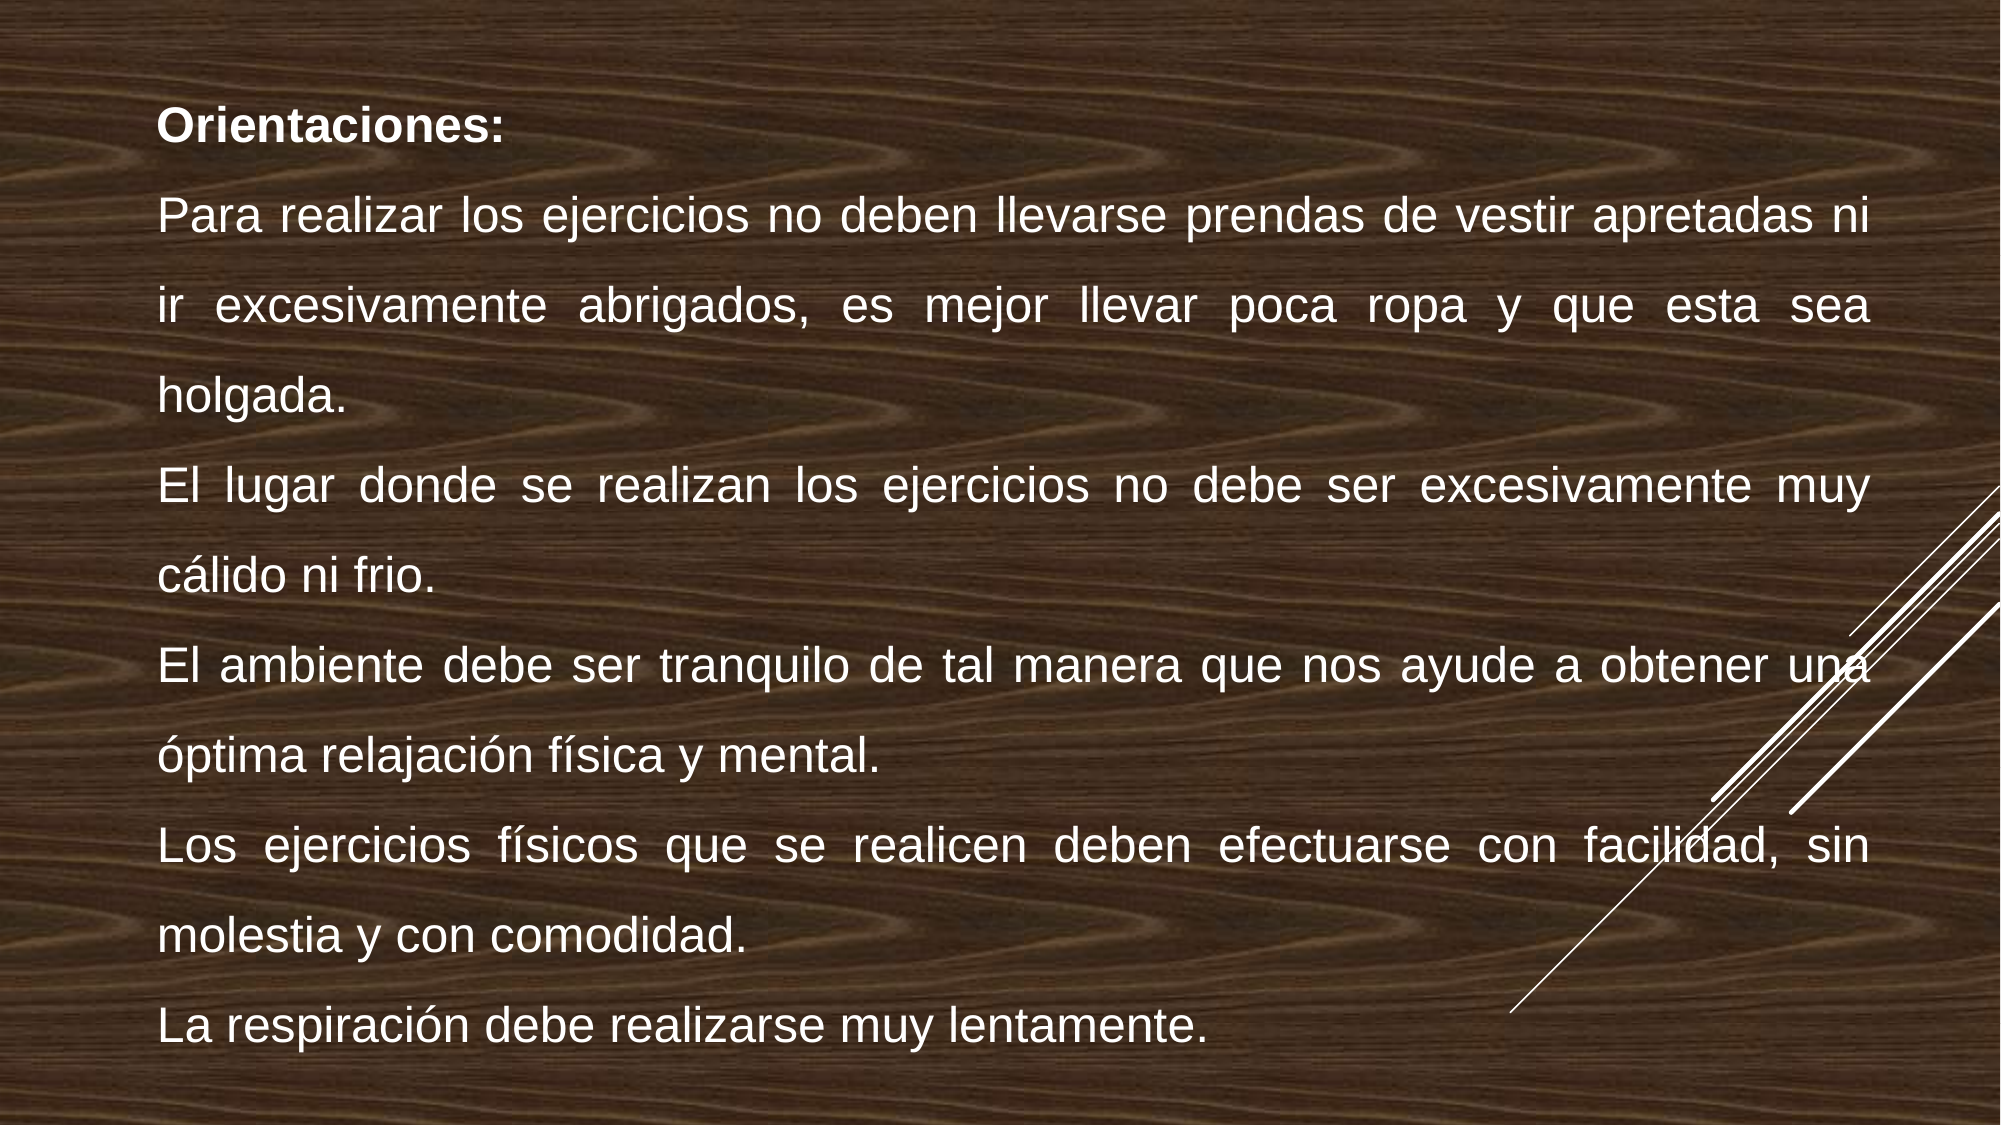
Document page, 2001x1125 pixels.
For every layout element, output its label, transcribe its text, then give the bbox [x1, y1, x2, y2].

text_box Orientaciones: Para realizar los ejercicios no deben llevarse prendas de vestir apretadas ni ir excesivamente abrigados, es mejor llevar poca ropa y que esta sea holgada. El lugar donde se realizan los ejercicios no debe ser excesivamente muy cálido ni frio. El ambiente debe ser tranquilo de tal manera que nos ayude a obtener una óptima relajación física y mental. Los ejercicios físicos que se realicen deben efectuarse con facilidad, sin molestia y con comodidad. La respiración debe realizarse muy lentamente. [142, 55, 1886, 1060]
picture [1886, 517, 2001, 713]
picture [0, 0, 2001, 1125]
